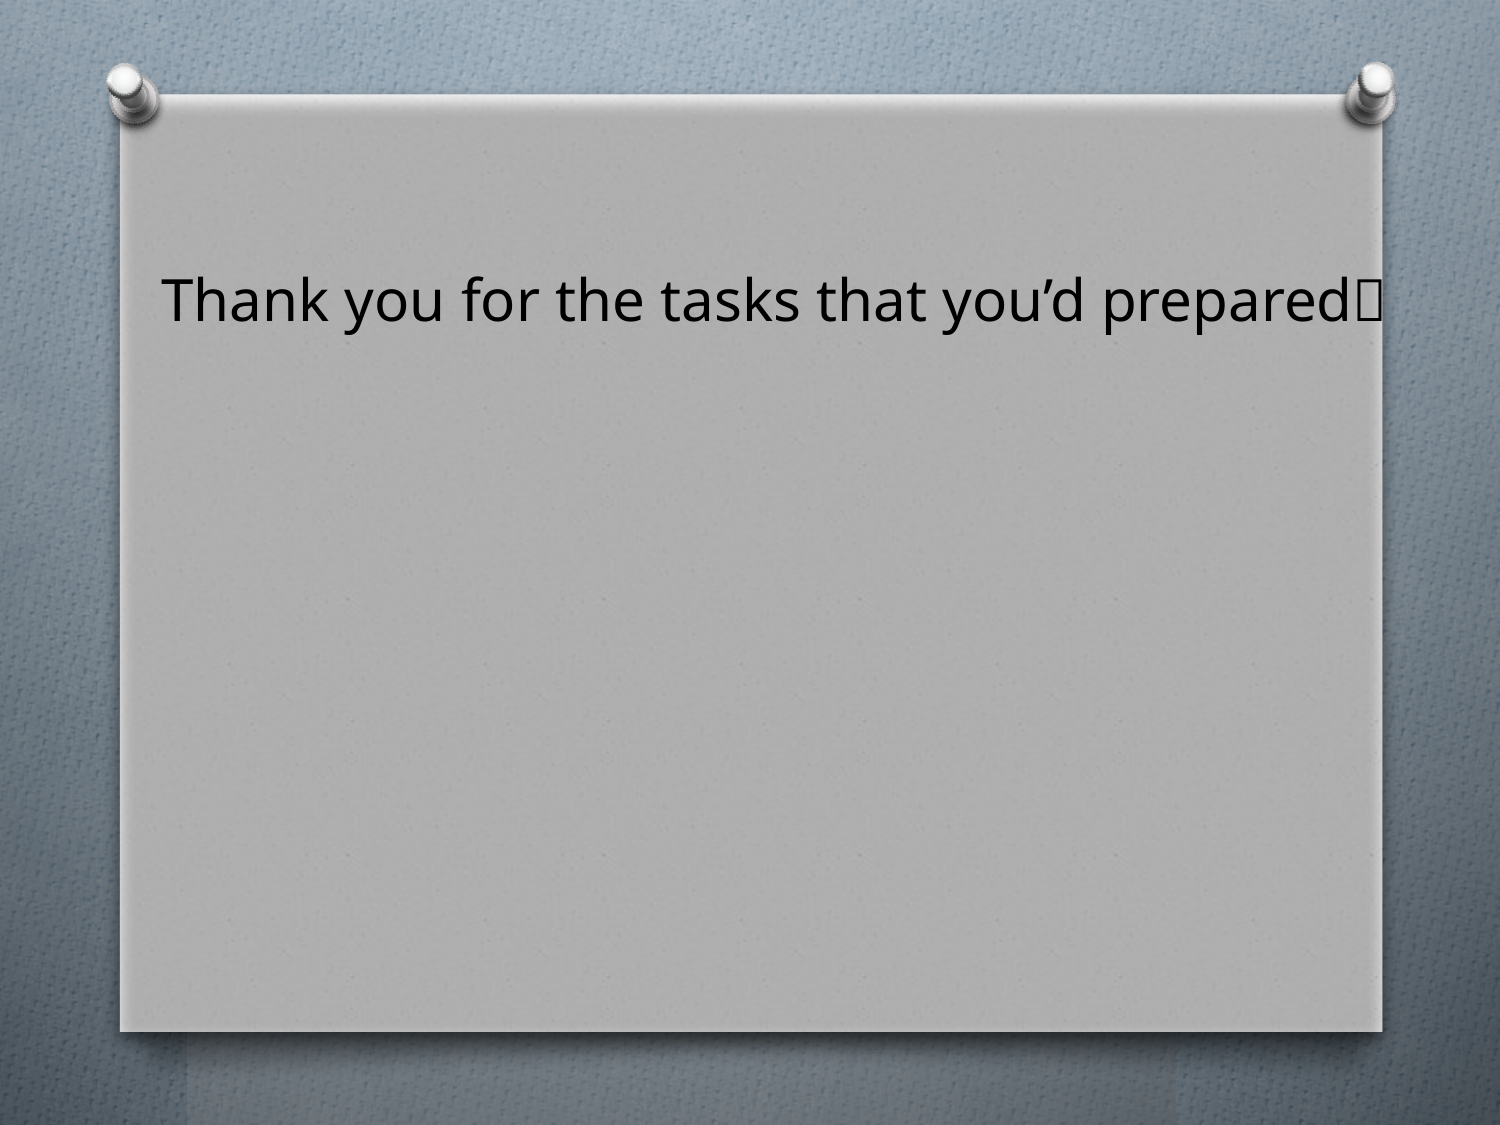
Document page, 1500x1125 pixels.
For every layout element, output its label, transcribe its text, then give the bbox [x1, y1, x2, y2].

text_box Thank you for the tasks that you’d prepared [146, 255, 1418, 341]
picture [1317, 35, 1439, 156]
picture [75, 29, 198, 153]
